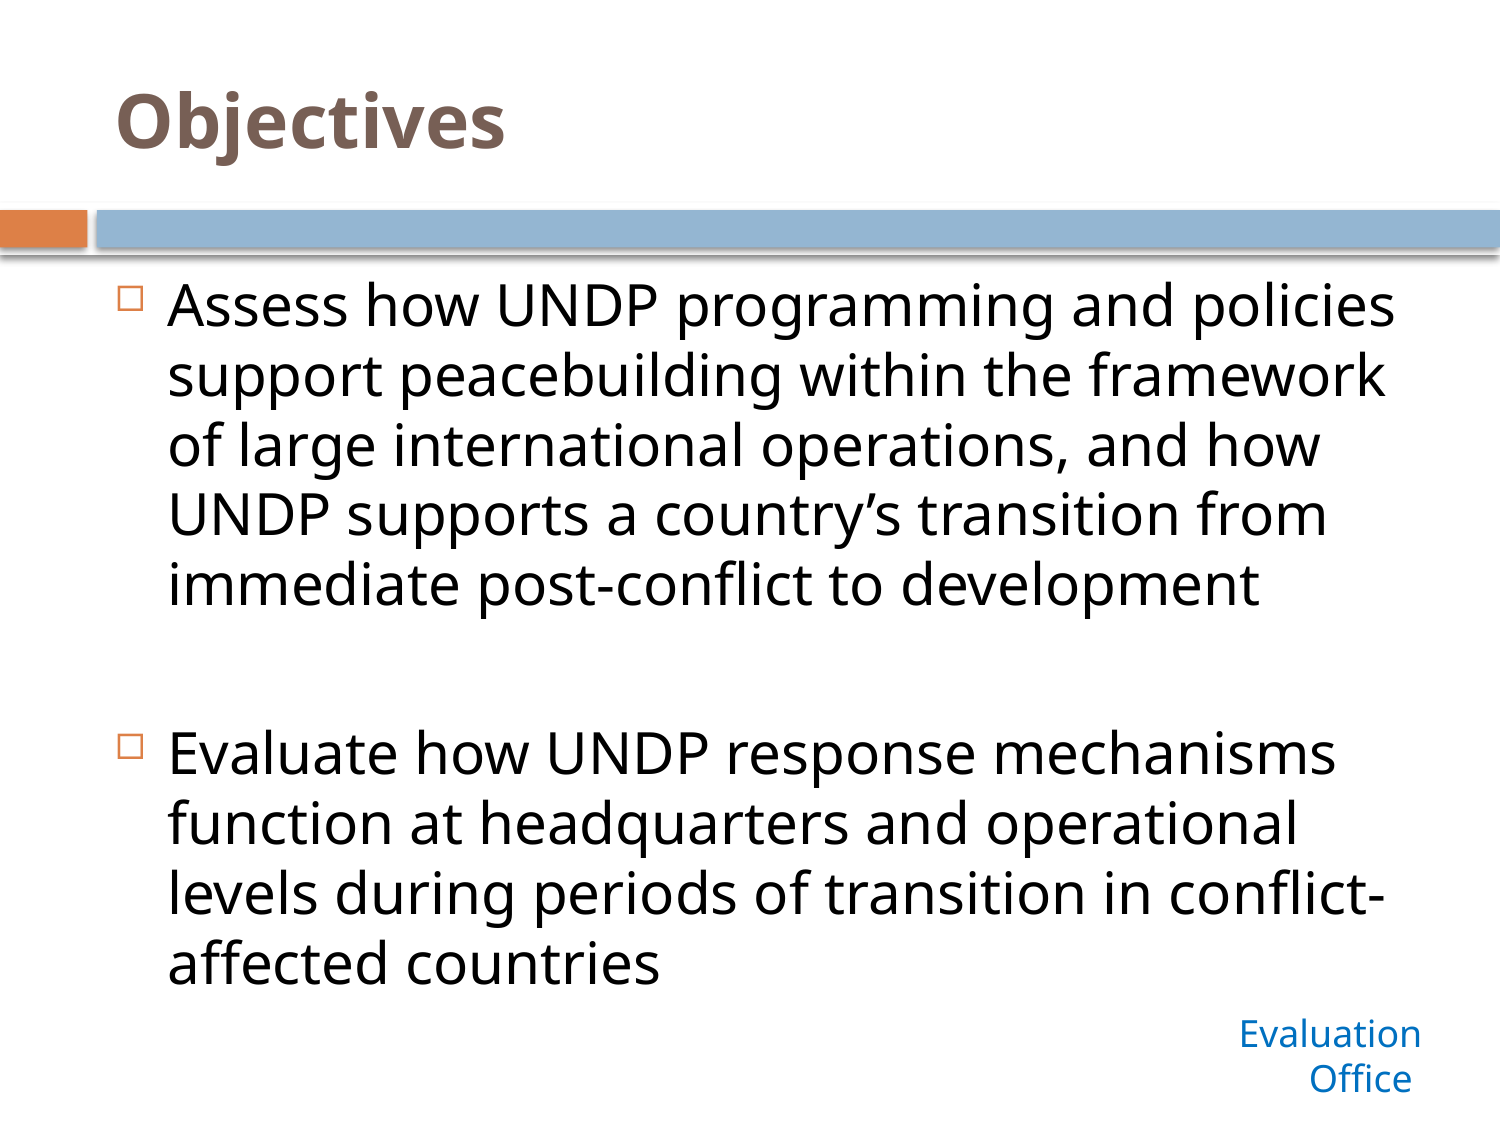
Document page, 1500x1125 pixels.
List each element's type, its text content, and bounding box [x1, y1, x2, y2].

title Objectives [99, 37, 1438, 200]
list Assess how UNDP programming and policies support peacebuilding within the framework of large international operations, and how UNDP supports a country’s transition from immediate post-conflict to development Evaluate how UNDP response mechanisms function at headquarters and operational levels during periods of transition in conflict-affected countries [99, 260, 1418, 1011]
footer Evaluation Office [1132, 1024, 1438, 1085]
